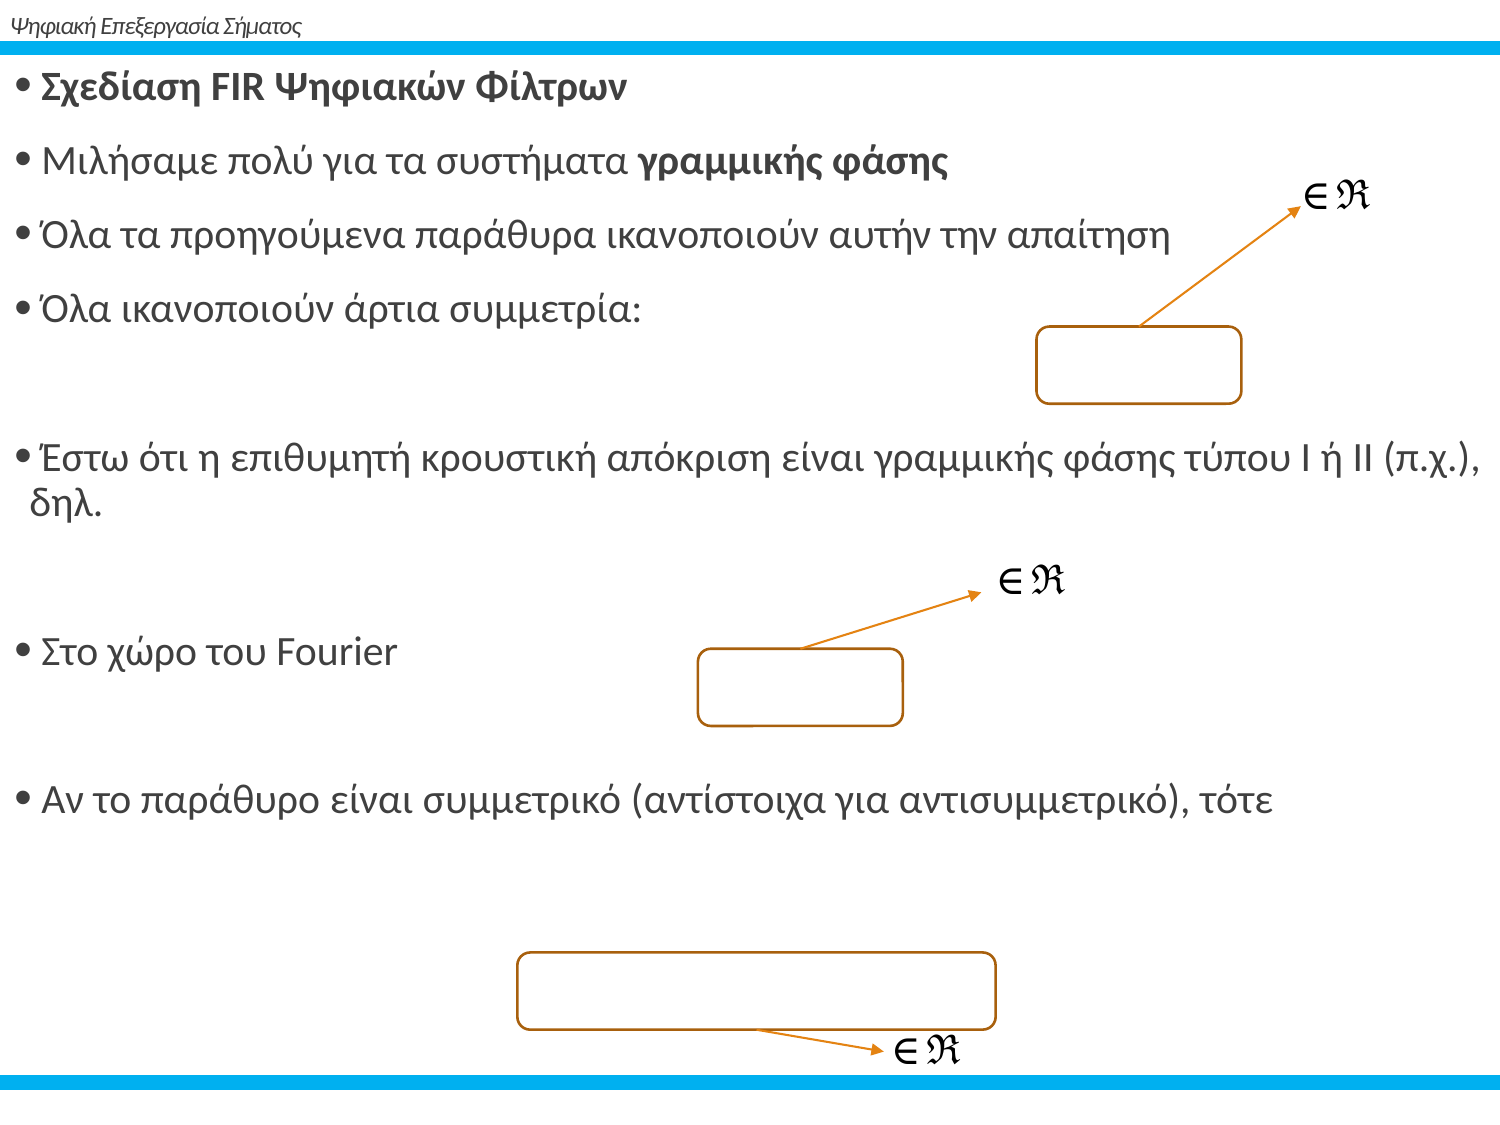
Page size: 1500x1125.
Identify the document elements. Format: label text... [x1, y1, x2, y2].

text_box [516, 951, 997, 1075]
title Ψηφιακή Επεξεργασία Σήματος [0, 19, 1484, 41]
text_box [1035, 172, 1373, 405]
text_box [0, 1075, 1500, 1090]
text_box [0, 41, 1500, 55]
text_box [697, 558, 1068, 727]
